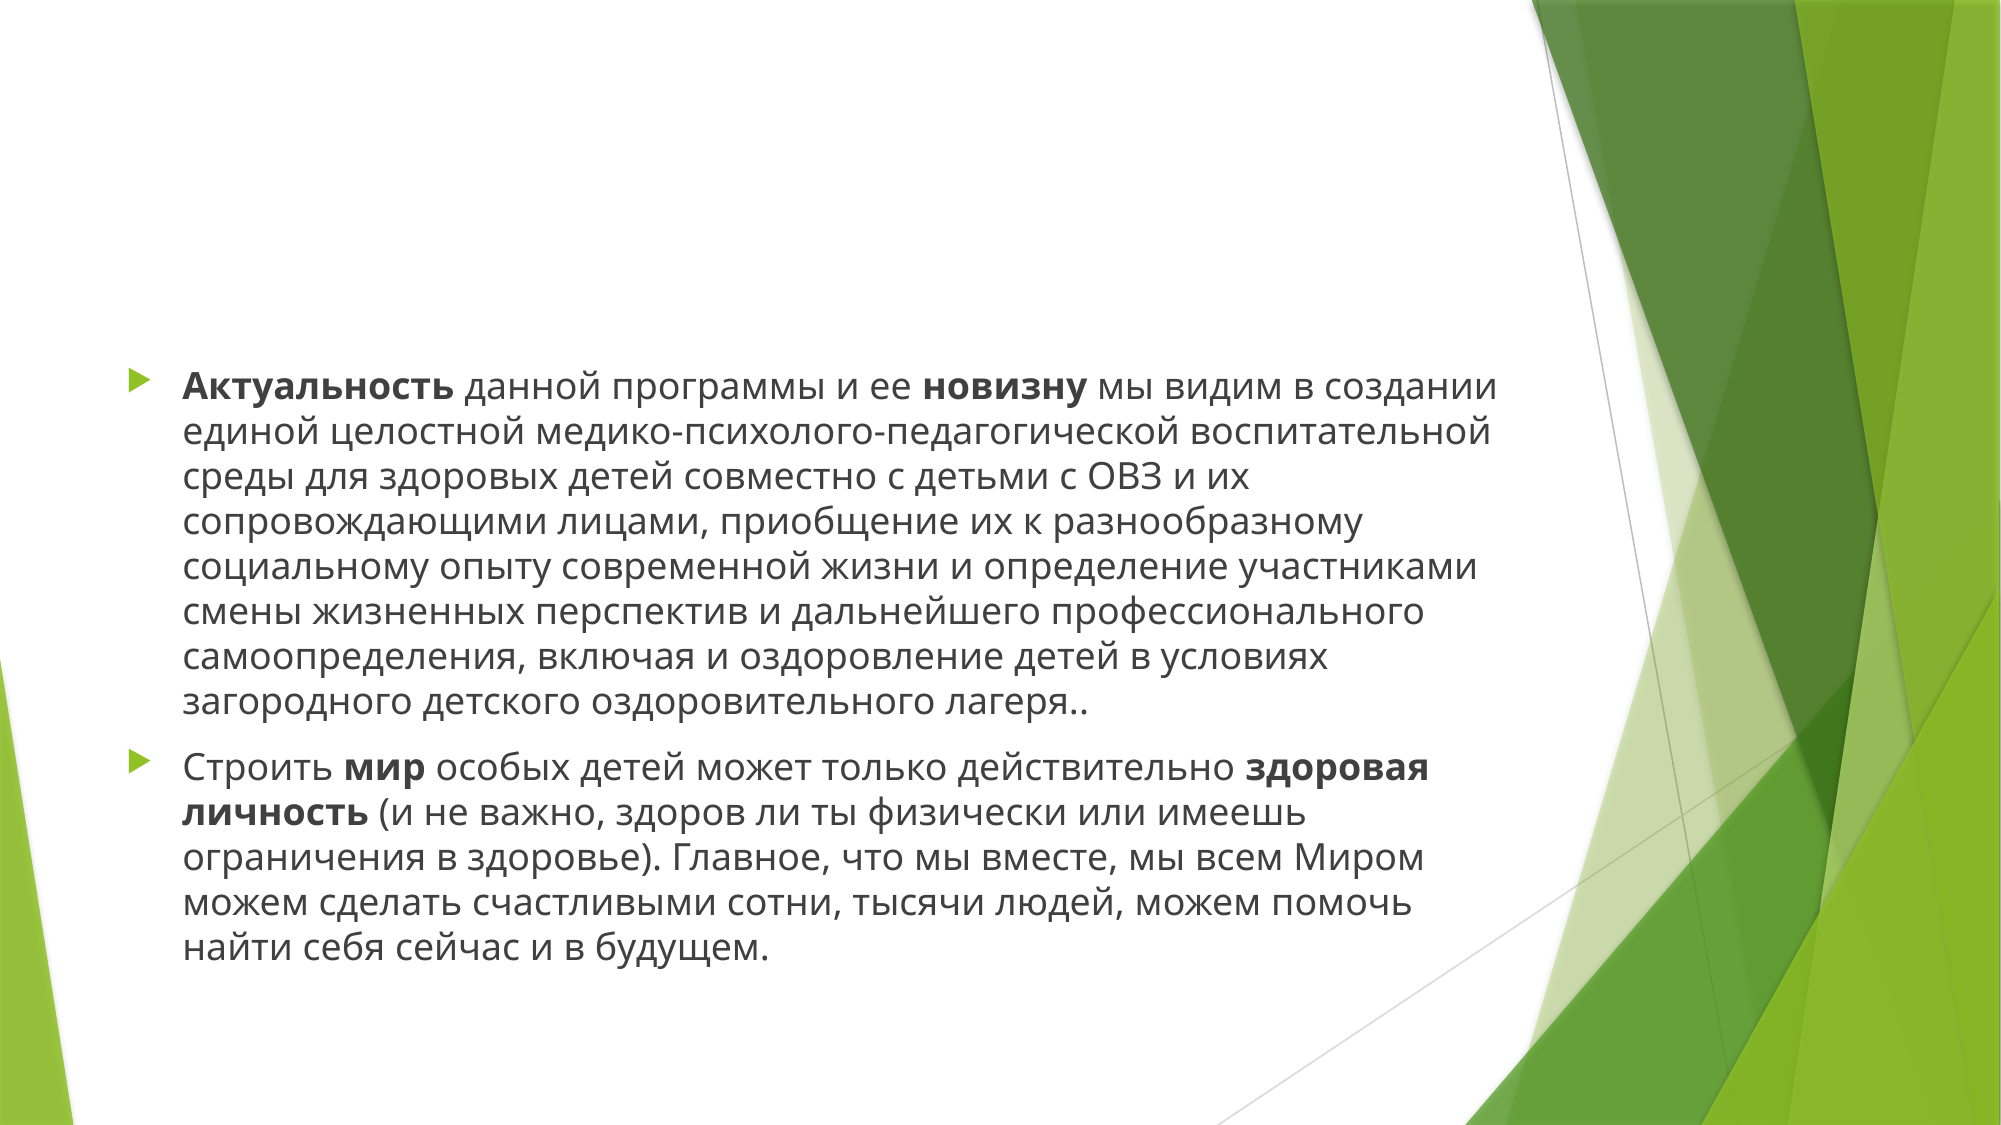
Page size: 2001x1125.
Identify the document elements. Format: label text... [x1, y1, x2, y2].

list Актуальность данной программы и ее новизну мы видим в создании единой целостной медико-психолого-педагогической воспитательной среды для здоровых детей совместно с детьми с ОВЗ и их сопровождающими лицами, приобщение их к разнообразному социальному опыту современной жизни и определение участниками смены жизненных перспектив и дальнейшего профессионального самоопределения, включая и оздоровление детей в условиях загородного детского оздоровительного лагеря.. Строить мир особых детей может только действительно здоровая личность (и не важно, здоров ли ты физически или имеешь ограничения в здоровье). Главное, что мы вместе, мы всем Миром можем сделать счастливыми сотни, тысячи людей, можем помочь найти себя сейчас и в будущем. [111, 354, 1522, 992]
